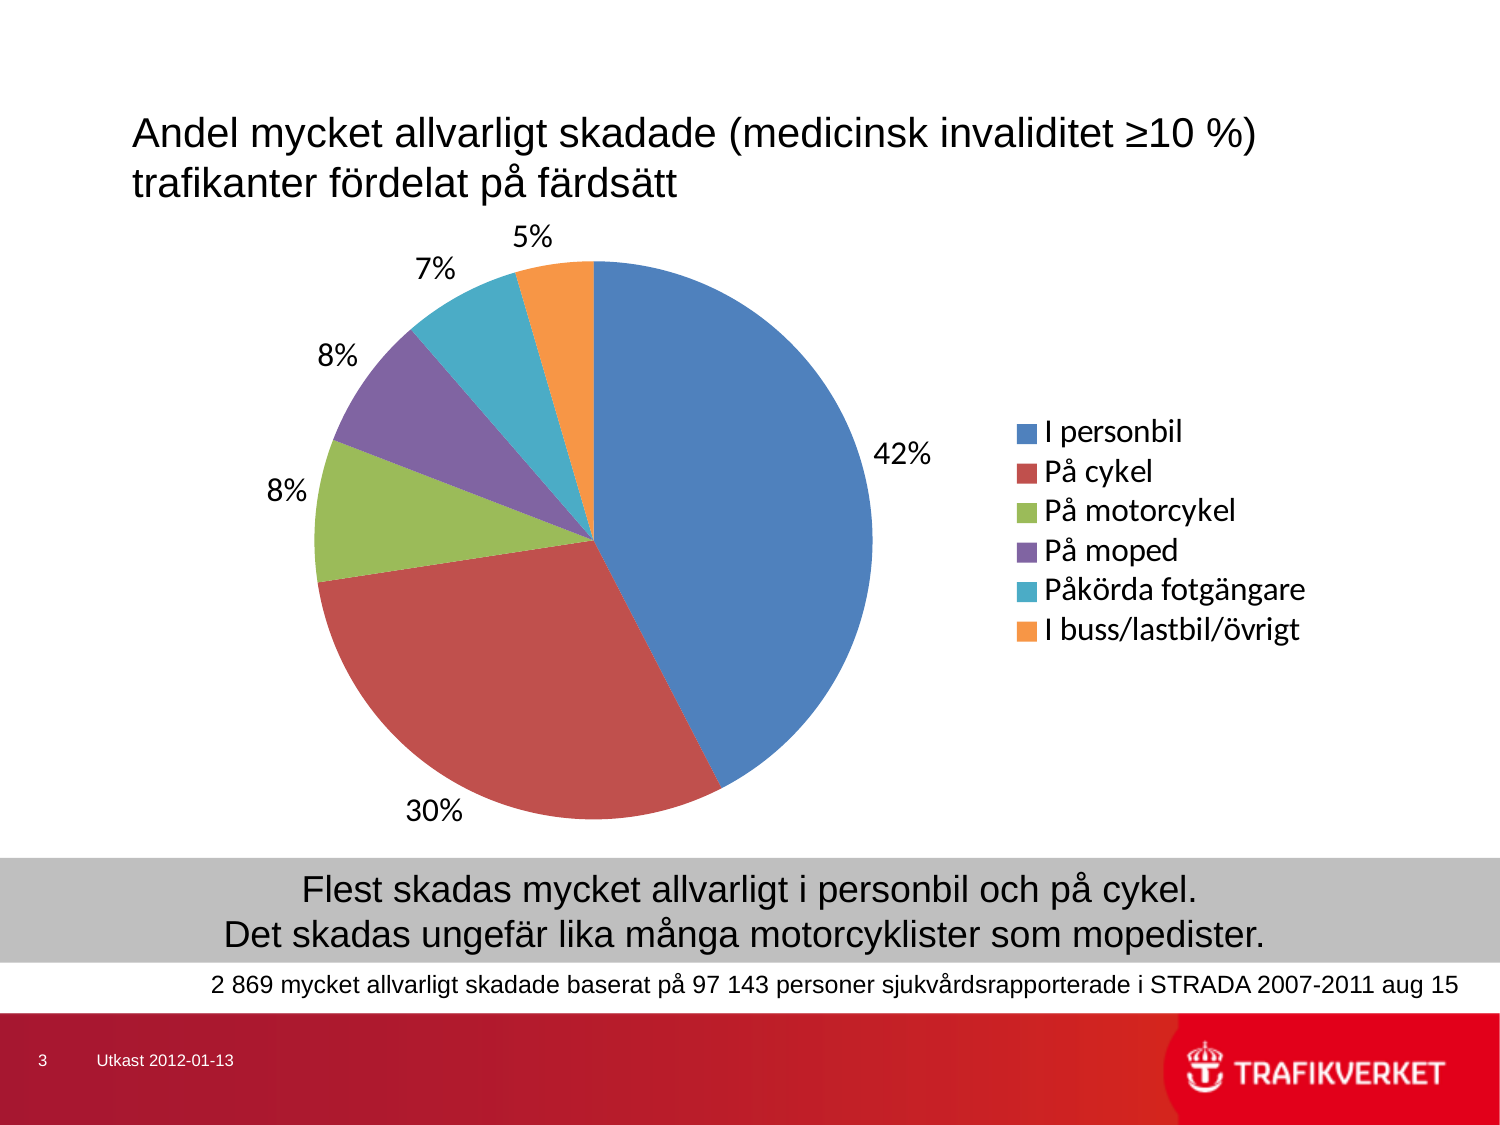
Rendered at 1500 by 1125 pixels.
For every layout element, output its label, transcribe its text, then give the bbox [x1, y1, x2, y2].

text_box Flest skadas mycket allvarligt i personbil och på cykel. Det skadas ungefär lika många motorcyklister som mopedister. [0, 857, 1500, 963]
title Andel mycket allvarligt skadade (medicinsk invaliditet ≥10 %) trafikanter fördelat på färdsätt [116, 70, 1393, 241]
text_box 2 869 mycket allvarligt skadade baserat på 97 143 personer sjukvårdsrapporterade i STRADA 2007-2011 aug 15 [0, 963, 1477, 1006]
picture [0, 1013, 1500, 1125]
chart [194, 207, 1329, 858]
